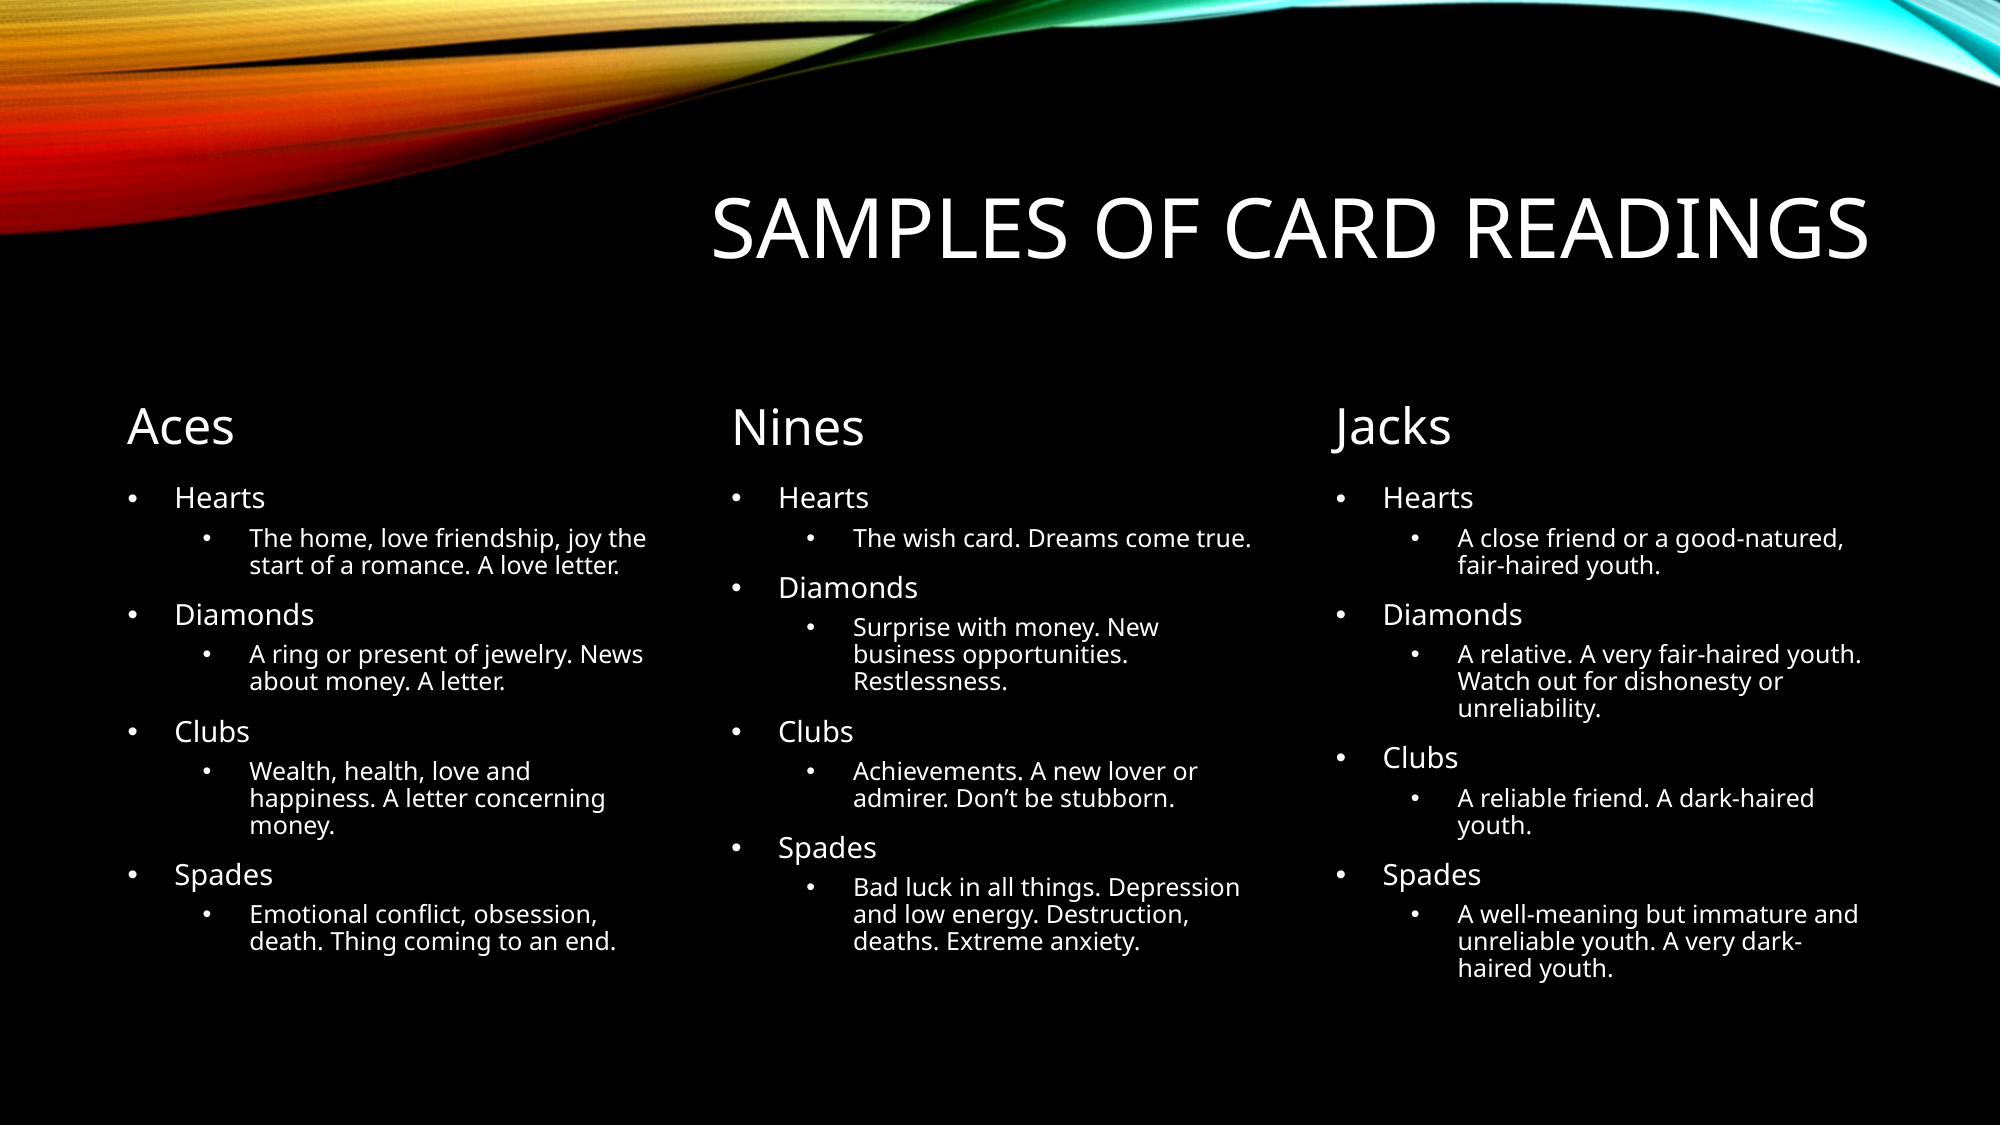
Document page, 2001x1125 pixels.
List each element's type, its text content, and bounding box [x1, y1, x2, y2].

list Aces [112, 361, 680, 463]
picture [0, 0, 2000, 237]
list Hearts The wish card. Dreams come true. Diamonds Surprise with money. New business opportunities. Restlessness. Clubs Achievements. A new lover or admirer. Don’t be stubborn. Spades Bad luck in all things. Depression and low energy. Destruction, deaths. Extreme anxiety. [716, 476, 1284, 1021]
list Jacks [1320, 359, 1888, 463]
list Nines [716, 361, 1284, 464]
list Hearts The home, love friendship, joy the start of a romance. A love letter. Diamonds A ring or present of jewelry. News about money. A letter. Clubs Wealth, health, love and happiness. A letter concerning money. Spades Emotional conflict, obsession, death. Thing coming to an end. [112, 476, 680, 1021]
list Hearts A close friend or a good-natured, fair-haired youth. Diamonds A relative. A very fair-haired youth. Watch out for dishonesty or unreliability. Clubs A reliable friend. A dark-haired youth. Spades A well-meaning but immature and unreliable youth. A very dark-haired youth. [1320, 476, 1888, 1021]
title Samples of card readings [474, 125, 1888, 339]
